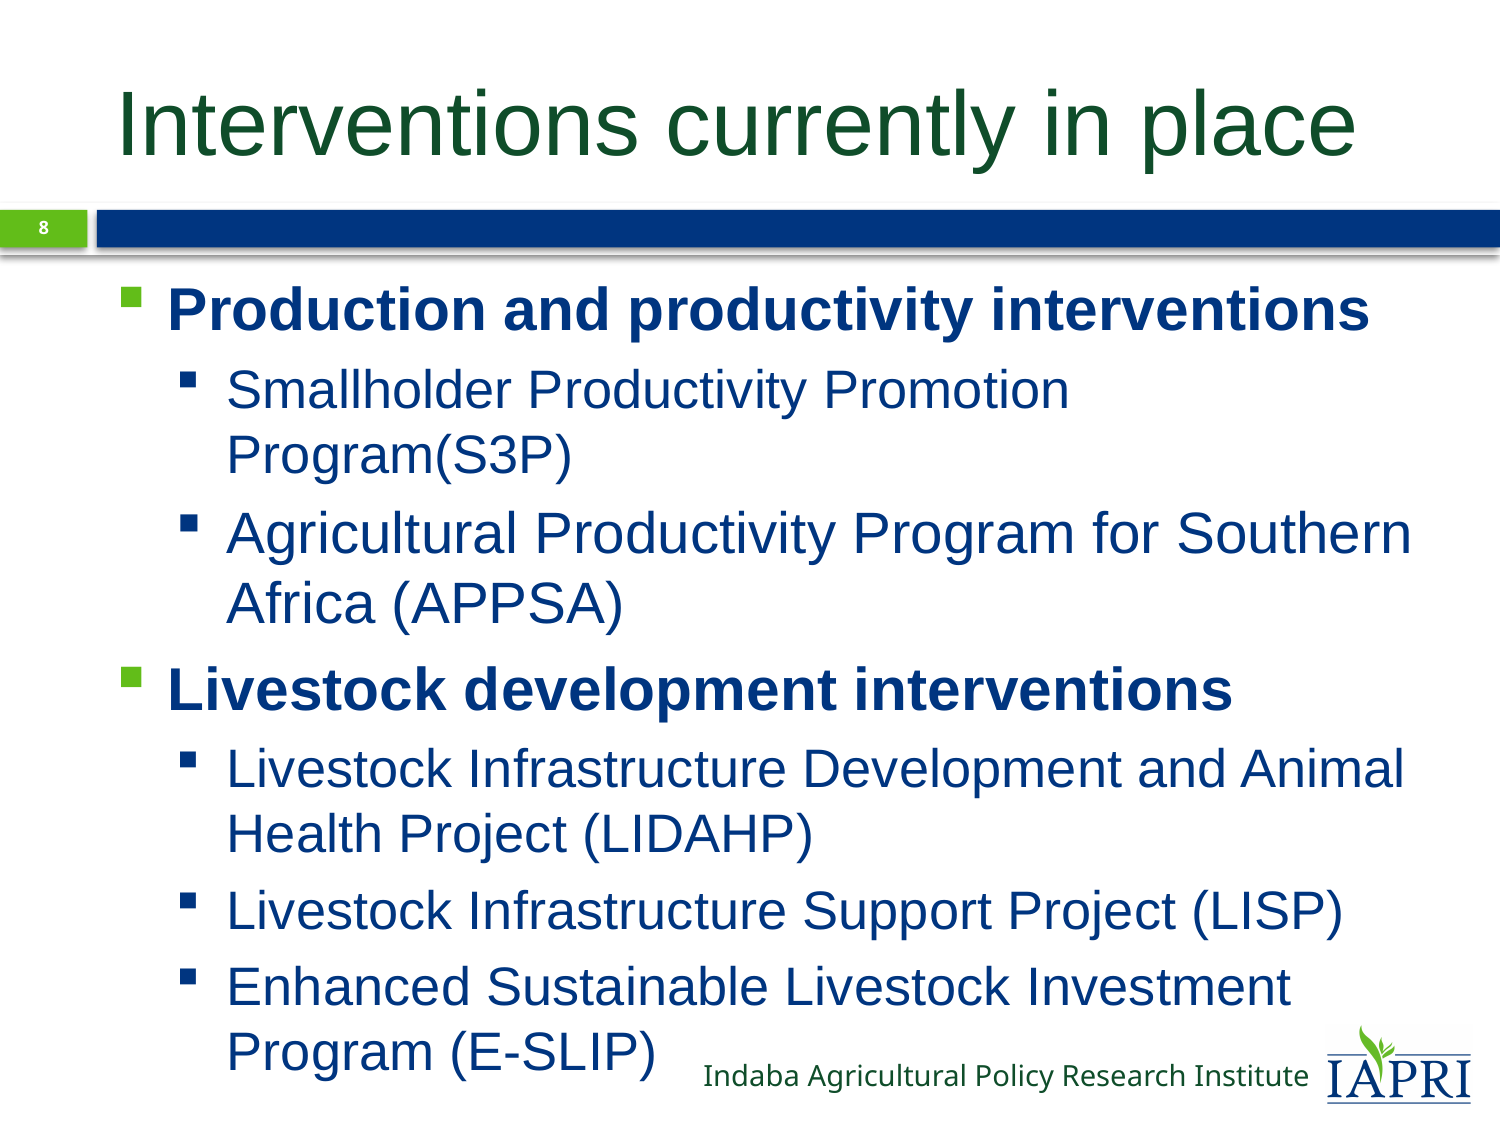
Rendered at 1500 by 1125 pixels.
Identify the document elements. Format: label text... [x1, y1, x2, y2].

slide_number 7 [0, 208, 88, 249]
list Production and productivity interventions Smallholder Productivity Promotion Program(S3P) Agricultural Productivity Program for Southern Africa (APPSA) Livestock development interventions Livestock Infrastructure Development and Animal Health Project (LIDAHP) Livestock Infrastructure Support Project (LISP) Enhanced Sustainable Livestock Investment Program (E-SLIP) [100, 262, 1439, 1001]
title Interventions currently in place [100, 37, 1439, 201]
picture [1325, 1024, 1473, 1106]
